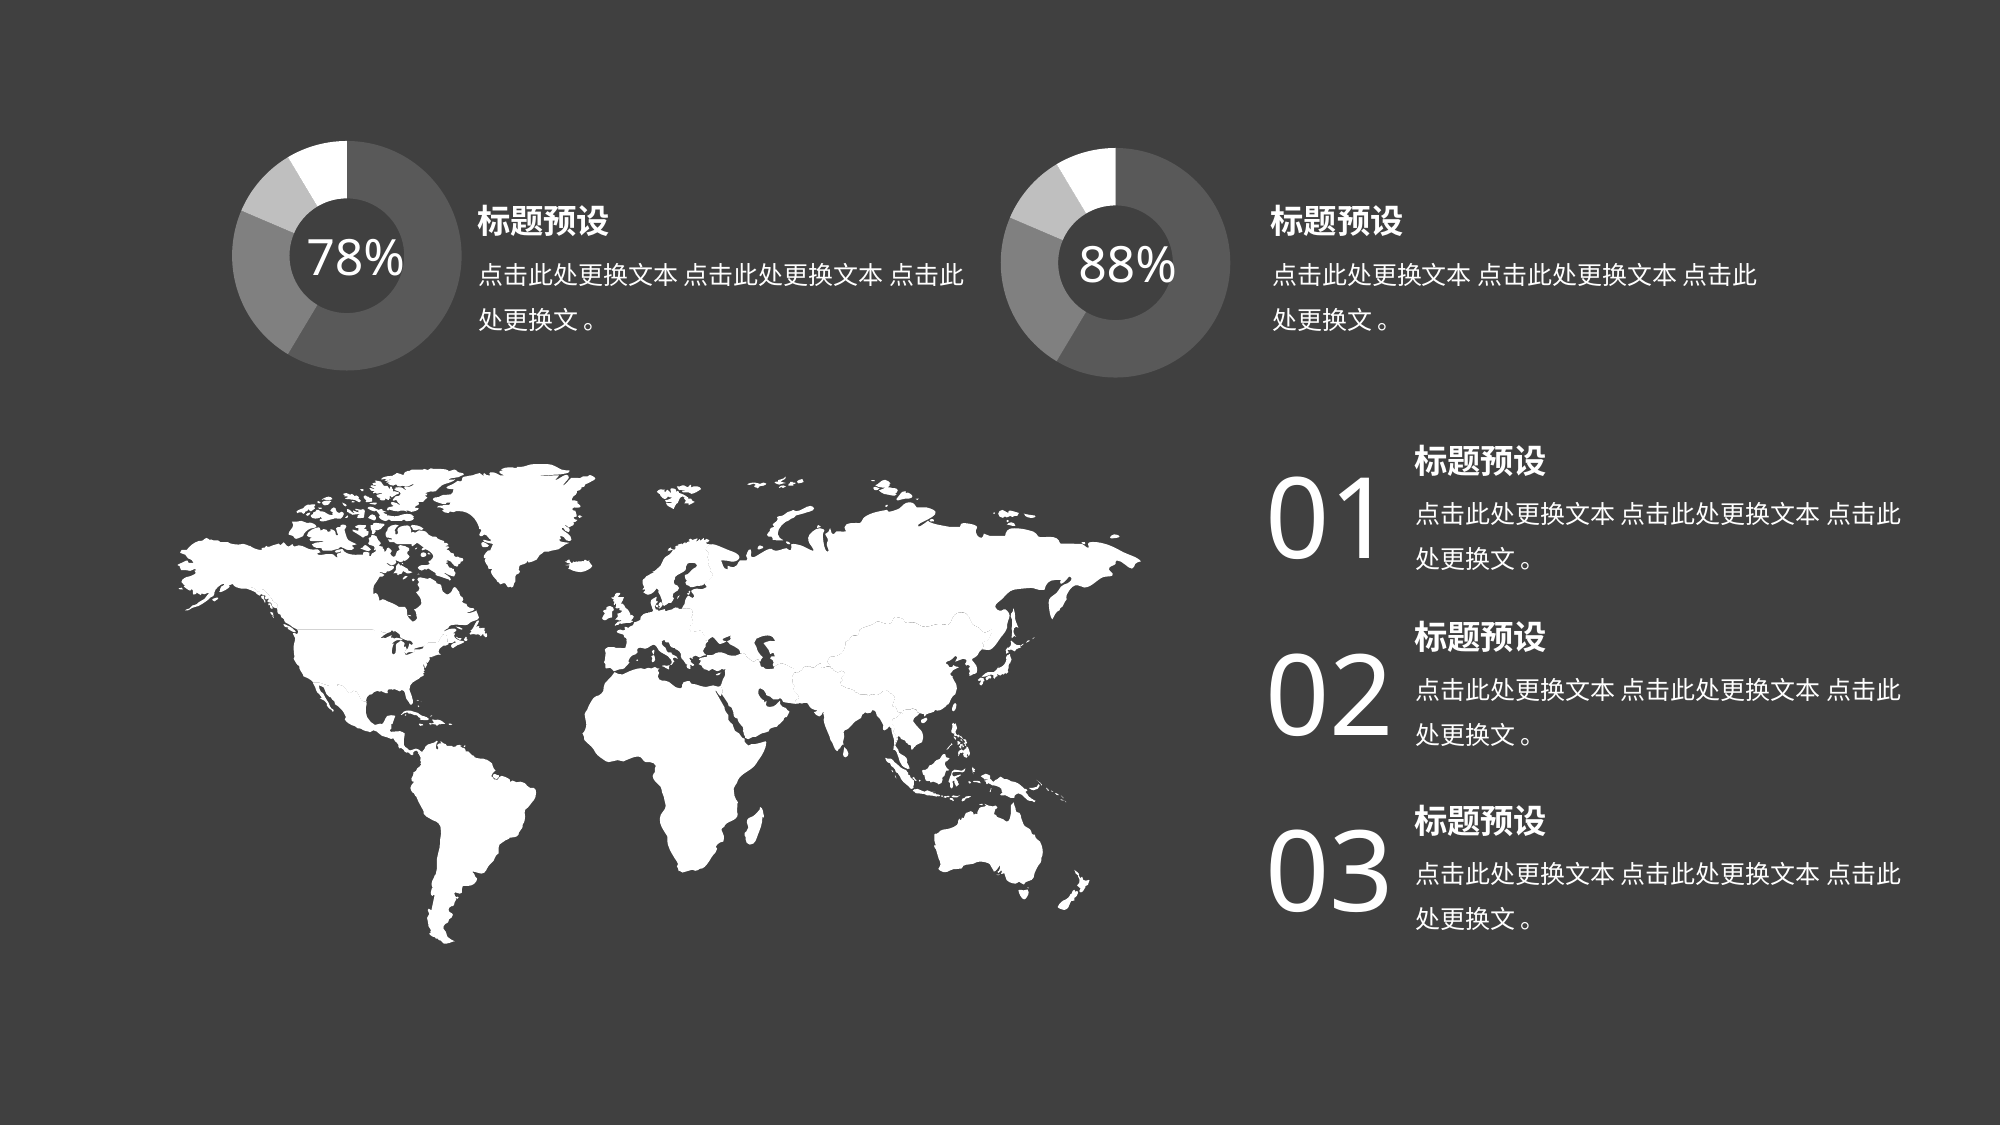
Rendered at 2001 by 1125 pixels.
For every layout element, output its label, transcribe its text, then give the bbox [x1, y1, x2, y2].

text_box 点击此处更换文本 点击此处更换文本 点击此处更换文 。 [527, 236, 936, 342]
text_box 03 [1251, 791, 1482, 942]
text_box 点击此处更换文本 点击此处更换文本 点击此处更换文 。 [1482, 836, 1935, 942]
text_box 点击此处更换文本 点击此处更换文本 点击此处更换文 。 [1482, 652, 1935, 758]
text_box 点击此处更换文本 点击此处更换文本 点击此处更换文 。 [1295, 236, 1792, 342]
text_box 标题预设 [1295, 193, 1453, 236]
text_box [177, 464, 1142, 944]
text_box 标题预设 [527, 193, 660, 236]
text_box 点击此处更换文本 点击此处更换文本 点击此处更换文 。 [1482, 476, 1935, 581]
text_box 标题预设 [1365, 432, 1597, 476]
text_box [936, 143, 1295, 383]
text_box 01 [1251, 439, 1482, 589]
text_box 标题预设 [1365, 608, 1597, 652]
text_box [167, 136, 527, 376]
text_box 标题预设 [1482, 792, 1597, 836]
text_box 02 [1251, 615, 1482, 765]
